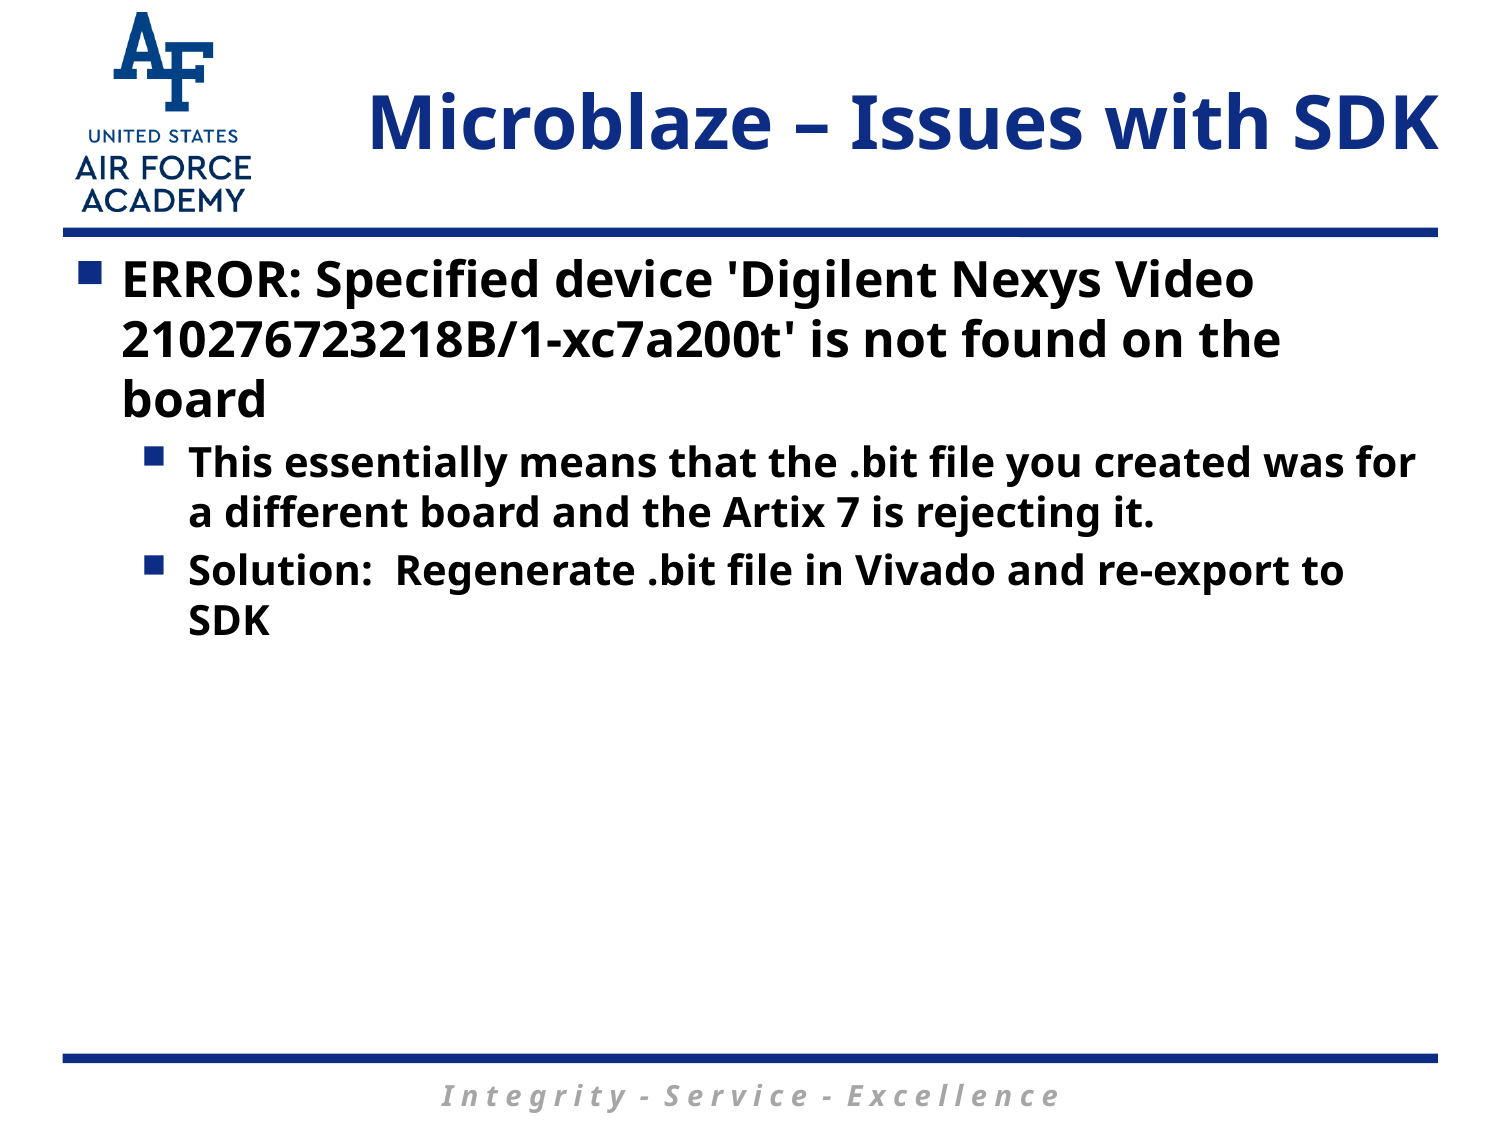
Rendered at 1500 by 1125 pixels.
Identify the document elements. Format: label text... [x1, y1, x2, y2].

picture [75, 12, 251, 212]
title Microblaze – Issues with SDK [299, 29, 1456, 211]
subtitle ERROR: Specified device 'Digilent Nexys Video 210276723218B/1-xc7a200t' is not found on the board This essentially means that the .bit file you created was for a different board and the Artix 7 is rejecting it. Solution: Regenerate .bit file in Vivado and re-export to SDK [59, 239, 1441, 1051]
